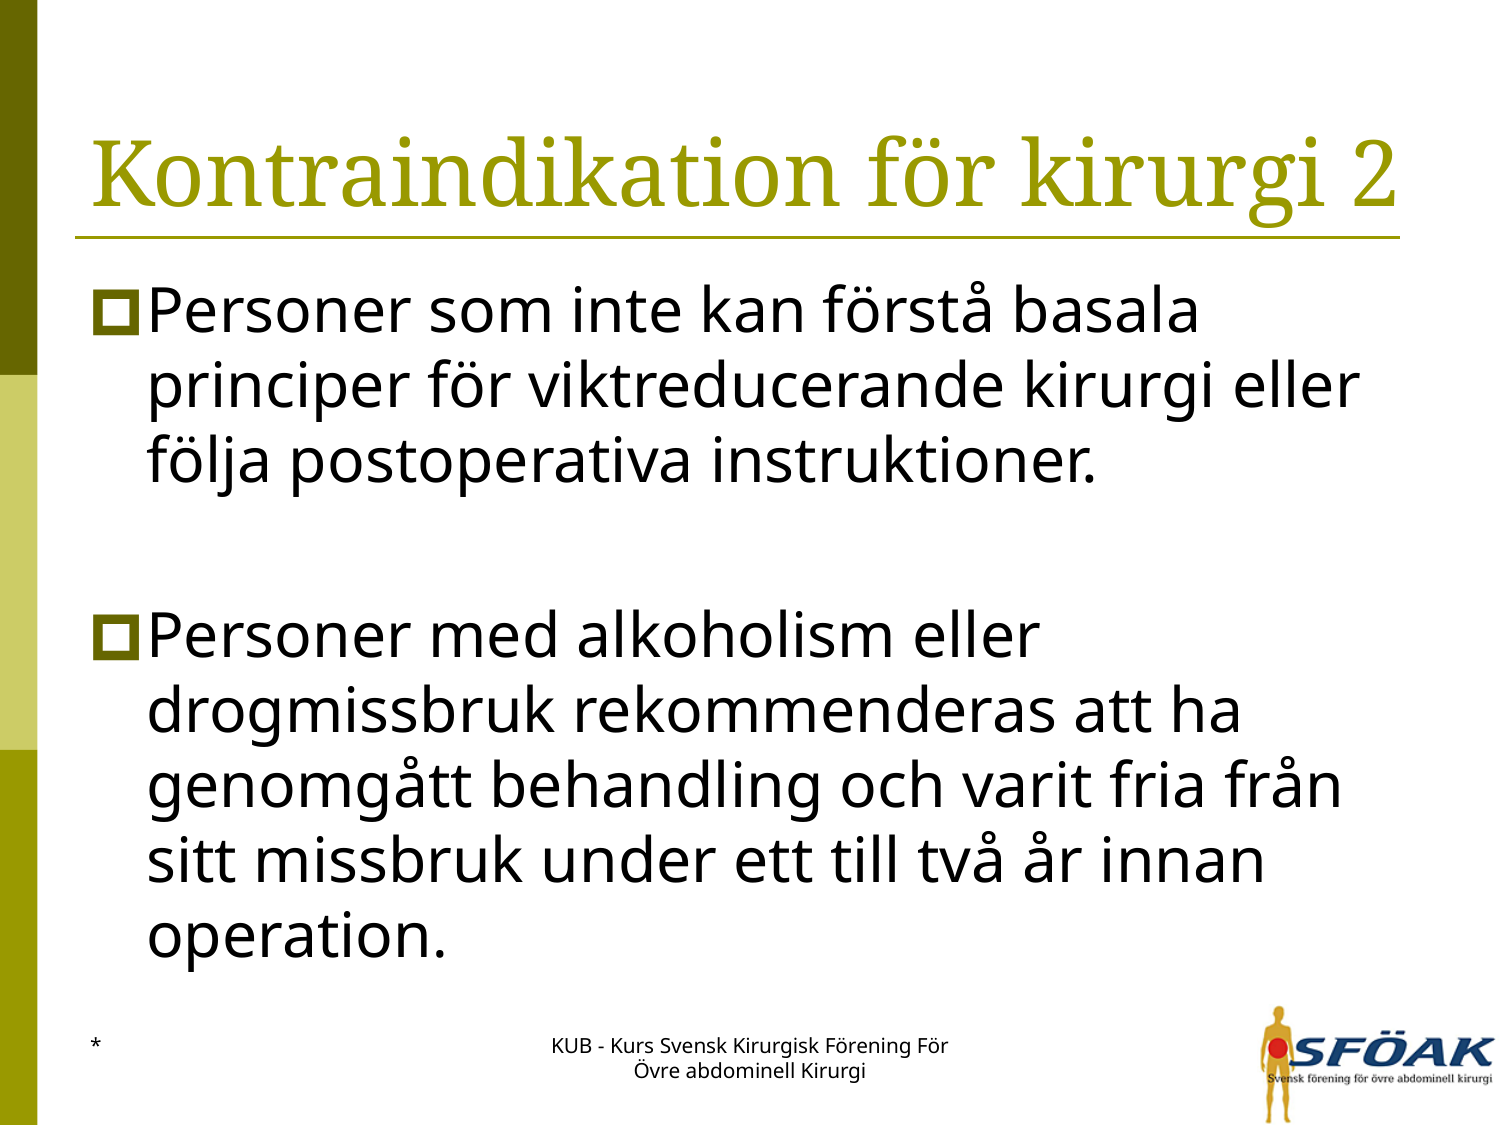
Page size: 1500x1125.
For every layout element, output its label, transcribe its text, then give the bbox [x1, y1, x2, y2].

text_box KUB - Kurs Svensk Kirurgisk Förening För Övre abdominell Kirurgi [512, 1024, 988, 1100]
title Kontraindikation för kirurgi 2 [75, 45, 1425, 233]
picture [1257, 1004, 1500, 1125]
text_box * [75, 1024, 425, 1100]
list Personer som inte kan förstå basala principer för viktreducerande kirurgi eller följa postoperativa instruktioner. Personer med alkoholism eller drogmissbruk rekommenderas att ha genomgått behandling och varit fria från sitt missbruk under ett till två år innan operation. [75, 262, 1425, 1006]
